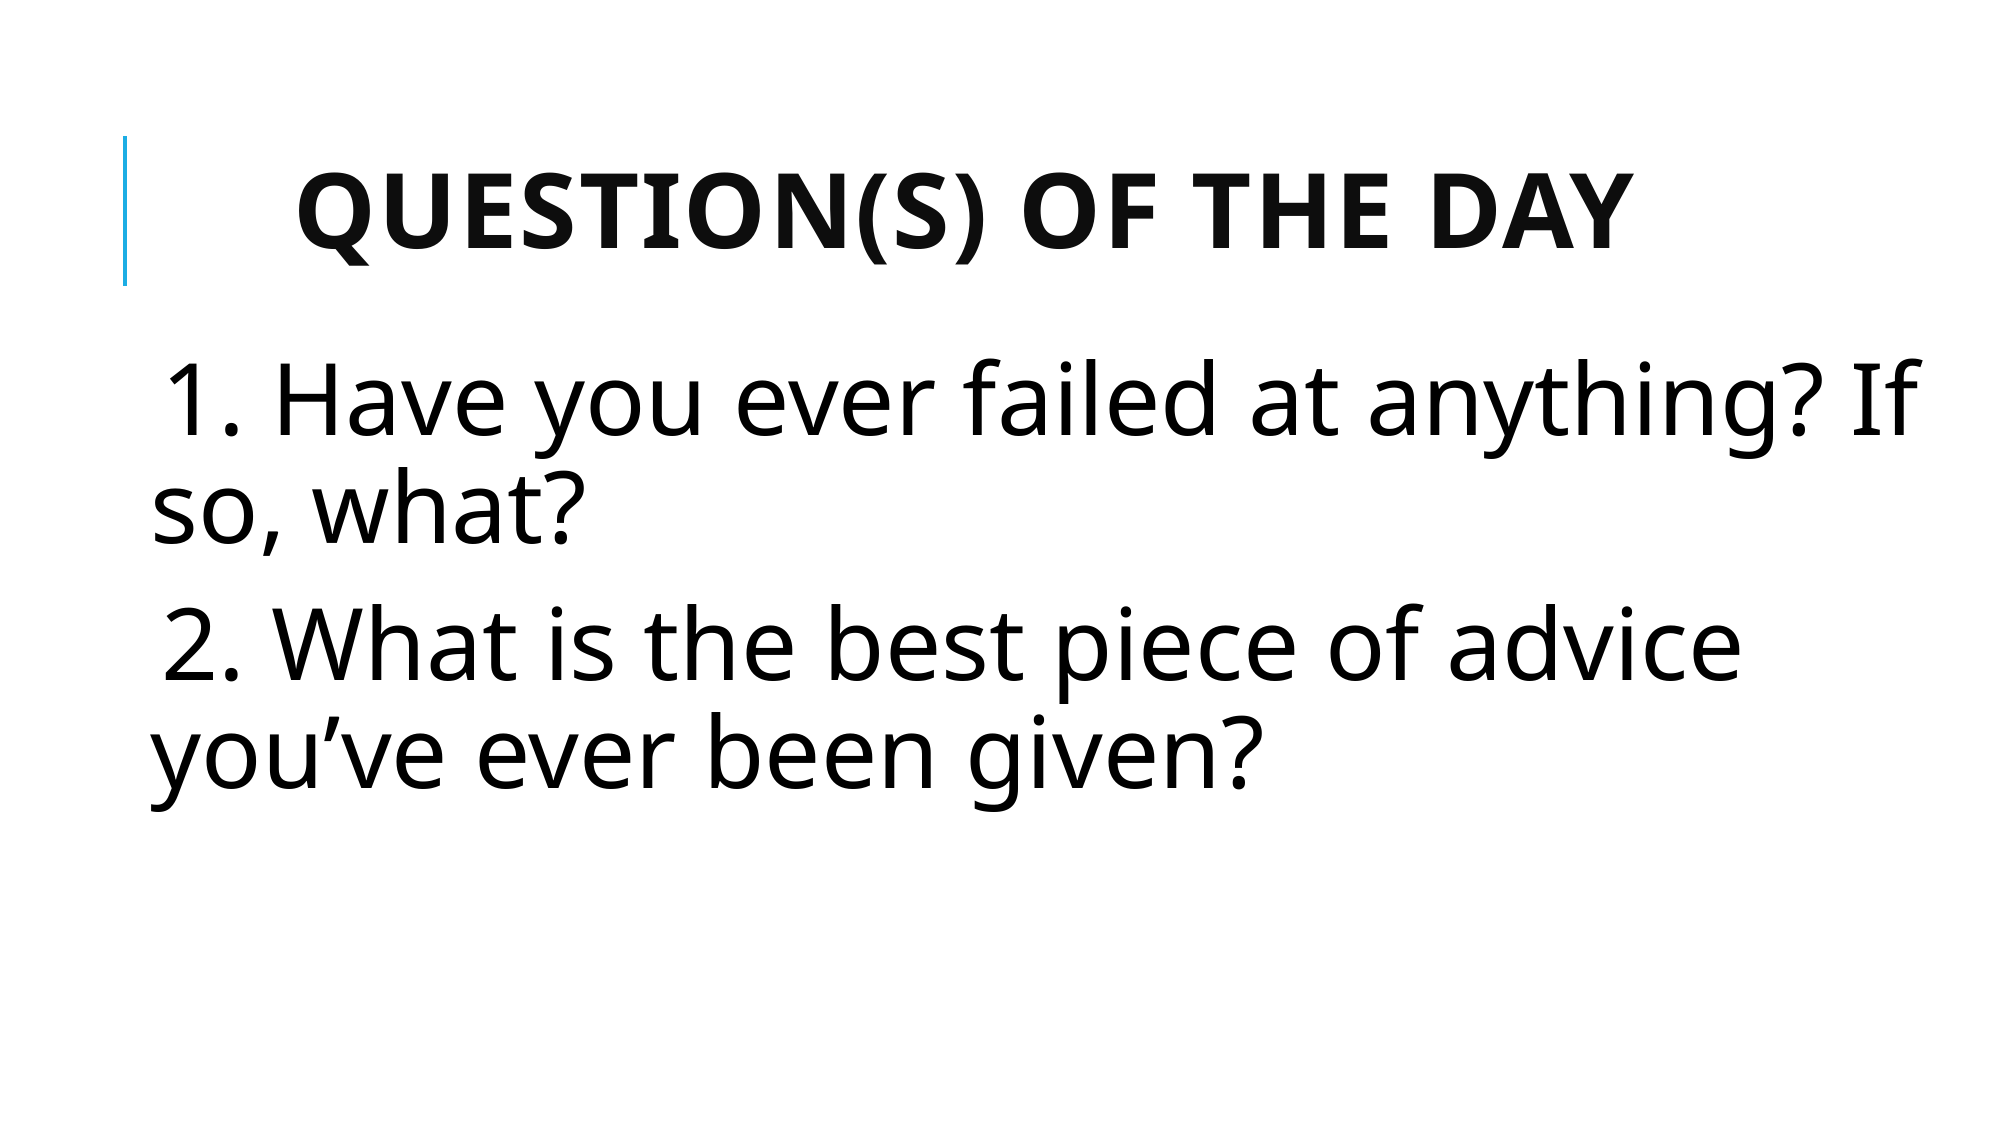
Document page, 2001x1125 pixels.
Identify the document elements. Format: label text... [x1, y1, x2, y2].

title Question(s) of the DAy [168, 96, 1763, 341]
list 1. Have you ever failed at anything? If so, what? 2. What is the best piece of advice you’ve ever been given? [128, 341, 1941, 1002]
